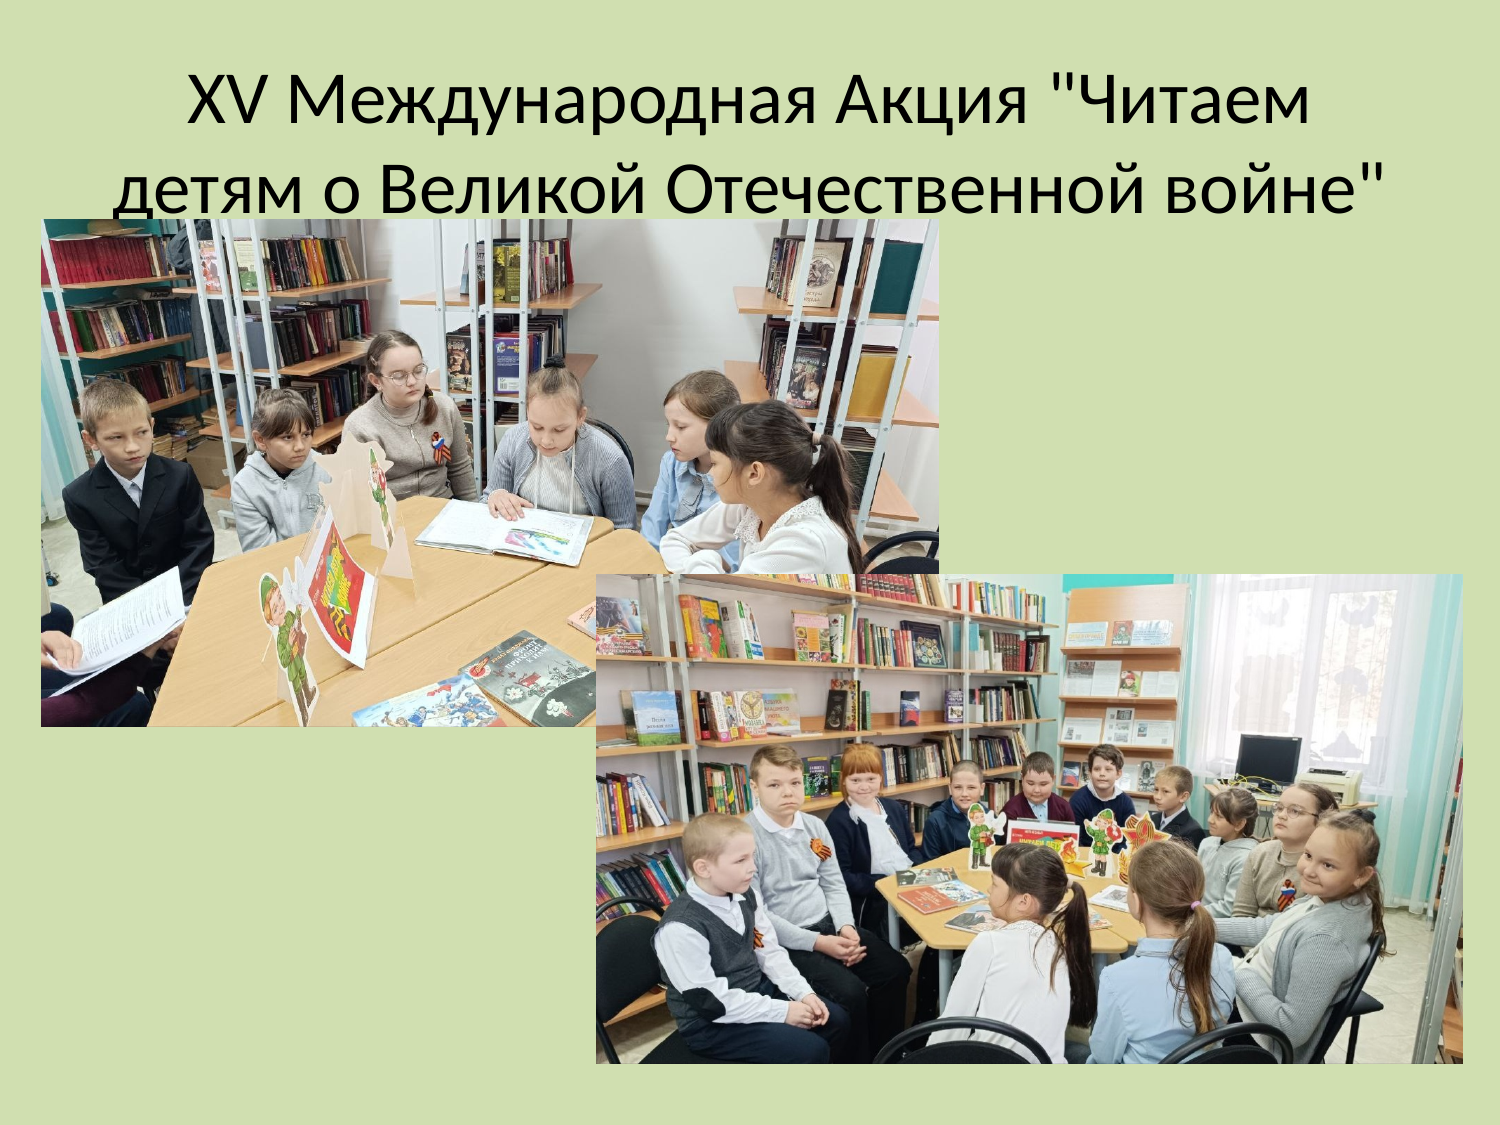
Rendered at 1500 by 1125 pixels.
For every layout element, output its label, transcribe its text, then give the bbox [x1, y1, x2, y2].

picture [40, 219, 940, 728]
title XV Международная Акция "Читаем детям о Великой Отечественной войне" [75, 45, 1425, 233]
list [596, 573, 1463, 1064]
